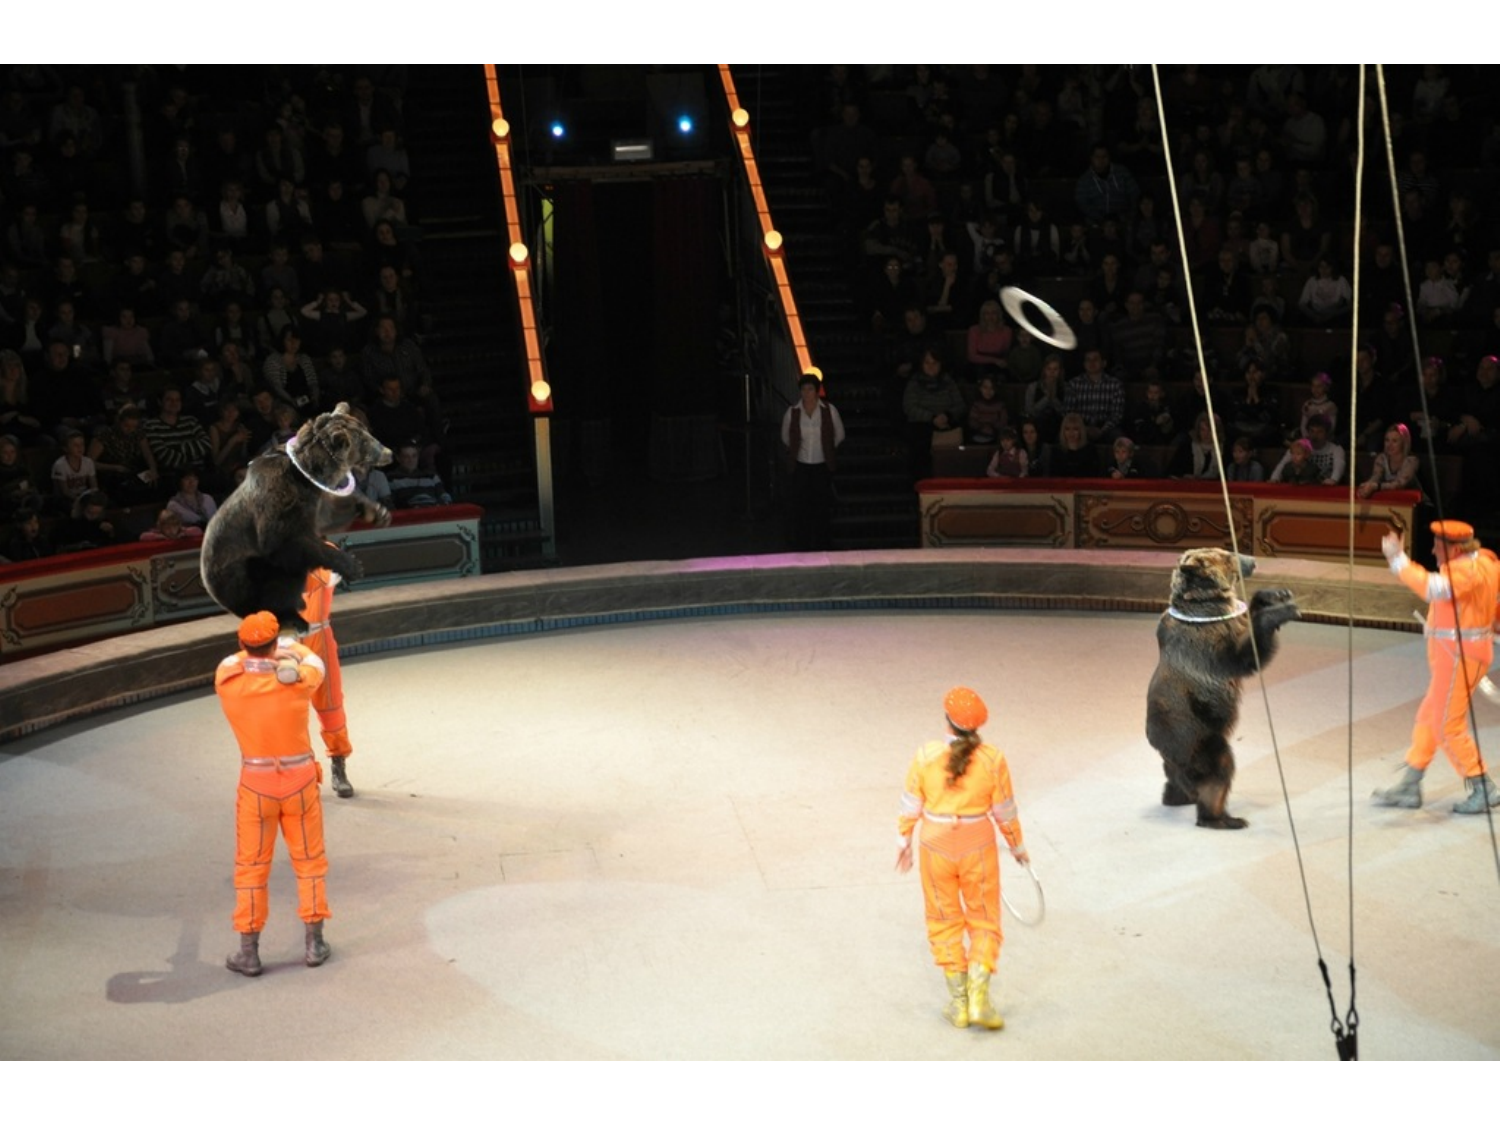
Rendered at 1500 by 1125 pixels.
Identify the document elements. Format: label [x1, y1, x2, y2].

picture [0, 64, 1500, 1061]
